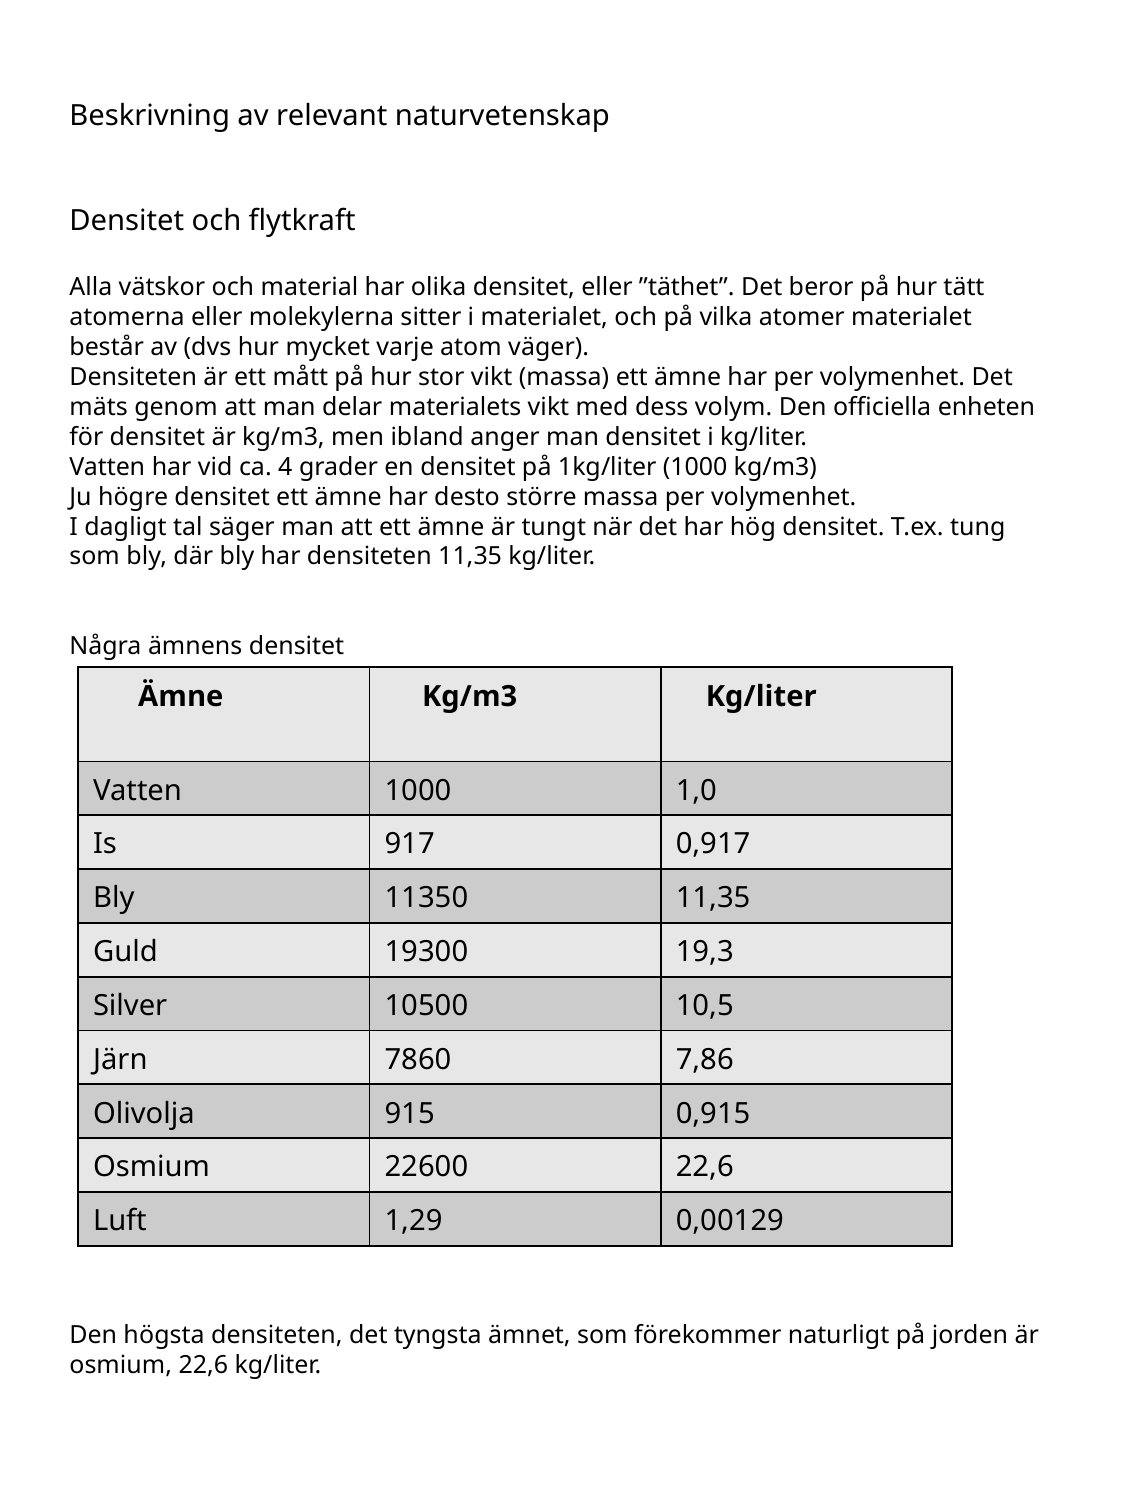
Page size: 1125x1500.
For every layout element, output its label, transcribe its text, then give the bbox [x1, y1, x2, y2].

table_header Kg/liter [662, 668, 951, 761]
table_cell 0,917 [662, 816, 951, 868]
table_cell 0,00129 [662, 1193, 951, 1245]
table_cell Guld [79, 924, 369, 976]
table_header Ämne [79, 668, 369, 761]
table_cell 0,915 [662, 1085, 951, 1137]
table_cell Osmium [79, 1139, 369, 1191]
table_cell Luft [79, 1193, 369, 1245]
table_cell 22600 [370, 1139, 660, 1191]
table_cell Vatten [79, 762, 369, 814]
table_cell Olivolja [79, 1085, 369, 1137]
table_cell Bly [79, 870, 369, 922]
table_cell 10500 [370, 978, 660, 1030]
table_cell 7,86 [662, 1031, 951, 1083]
table_cell Is [79, 816, 369, 868]
table_cell 11,35 [662, 870, 951, 922]
table_cell 22,6 [662, 1139, 951, 1191]
table_cell 19300 [370, 924, 660, 976]
table_cell 1,0 [662, 762, 951, 814]
table_cell 19,3 [662, 924, 951, 976]
table_cell Järn [79, 1031, 369, 1083]
table_cell 1,29 [370, 1193, 660, 1245]
text_box Beskrivning av relevant naturvetenskap Densitet och flytkraft Alla vätskor och material har olika densitet, eller ”täthet”. Det beror på hur tätt atomerna eller molekylerna sitter i materialet, och på vilka atomer materialet består av (dvs hur mycket varje atom väger). Densiteten är ett mått på hur stor vikt (massa) ett ämne har per volymenhet. Det mäts genom att man delar materialets vikt med dess volym. Den officiella enheten för densitet är kg/m3, men ibland anger man densitet i kg/liter. Vatten har vid ca. 4 grader en densitet på 1kg/liter (1000 kg/m3) Ju högre densitet ett ämne har desto större massa per volymenhet. I dagligt tal säger man att ett ämne är tungt när det har hög densitet. T.ex. tung som bly, där bly har densiteten 11,35 kg/liter. Några ämnens densitet Den högsta densiteten, det tyngsta ämnet, som förekommer naturligt på jorden är osmium, 22,6 kg/liter. [54, 88, 1059, 1500]
table_cell Silver [79, 978, 369, 1030]
table_cell 915 [370, 1085, 660, 1137]
table_cell 10,5 [662, 978, 951, 1030]
table_cell 1000 [370, 762, 660, 814]
table_cell 11350 [370, 870, 660, 922]
table_header Kg/m3 [370, 668, 660, 761]
table_cell 917 [370, 816, 660, 868]
table_cell 7860 [370, 1031, 660, 1083]
